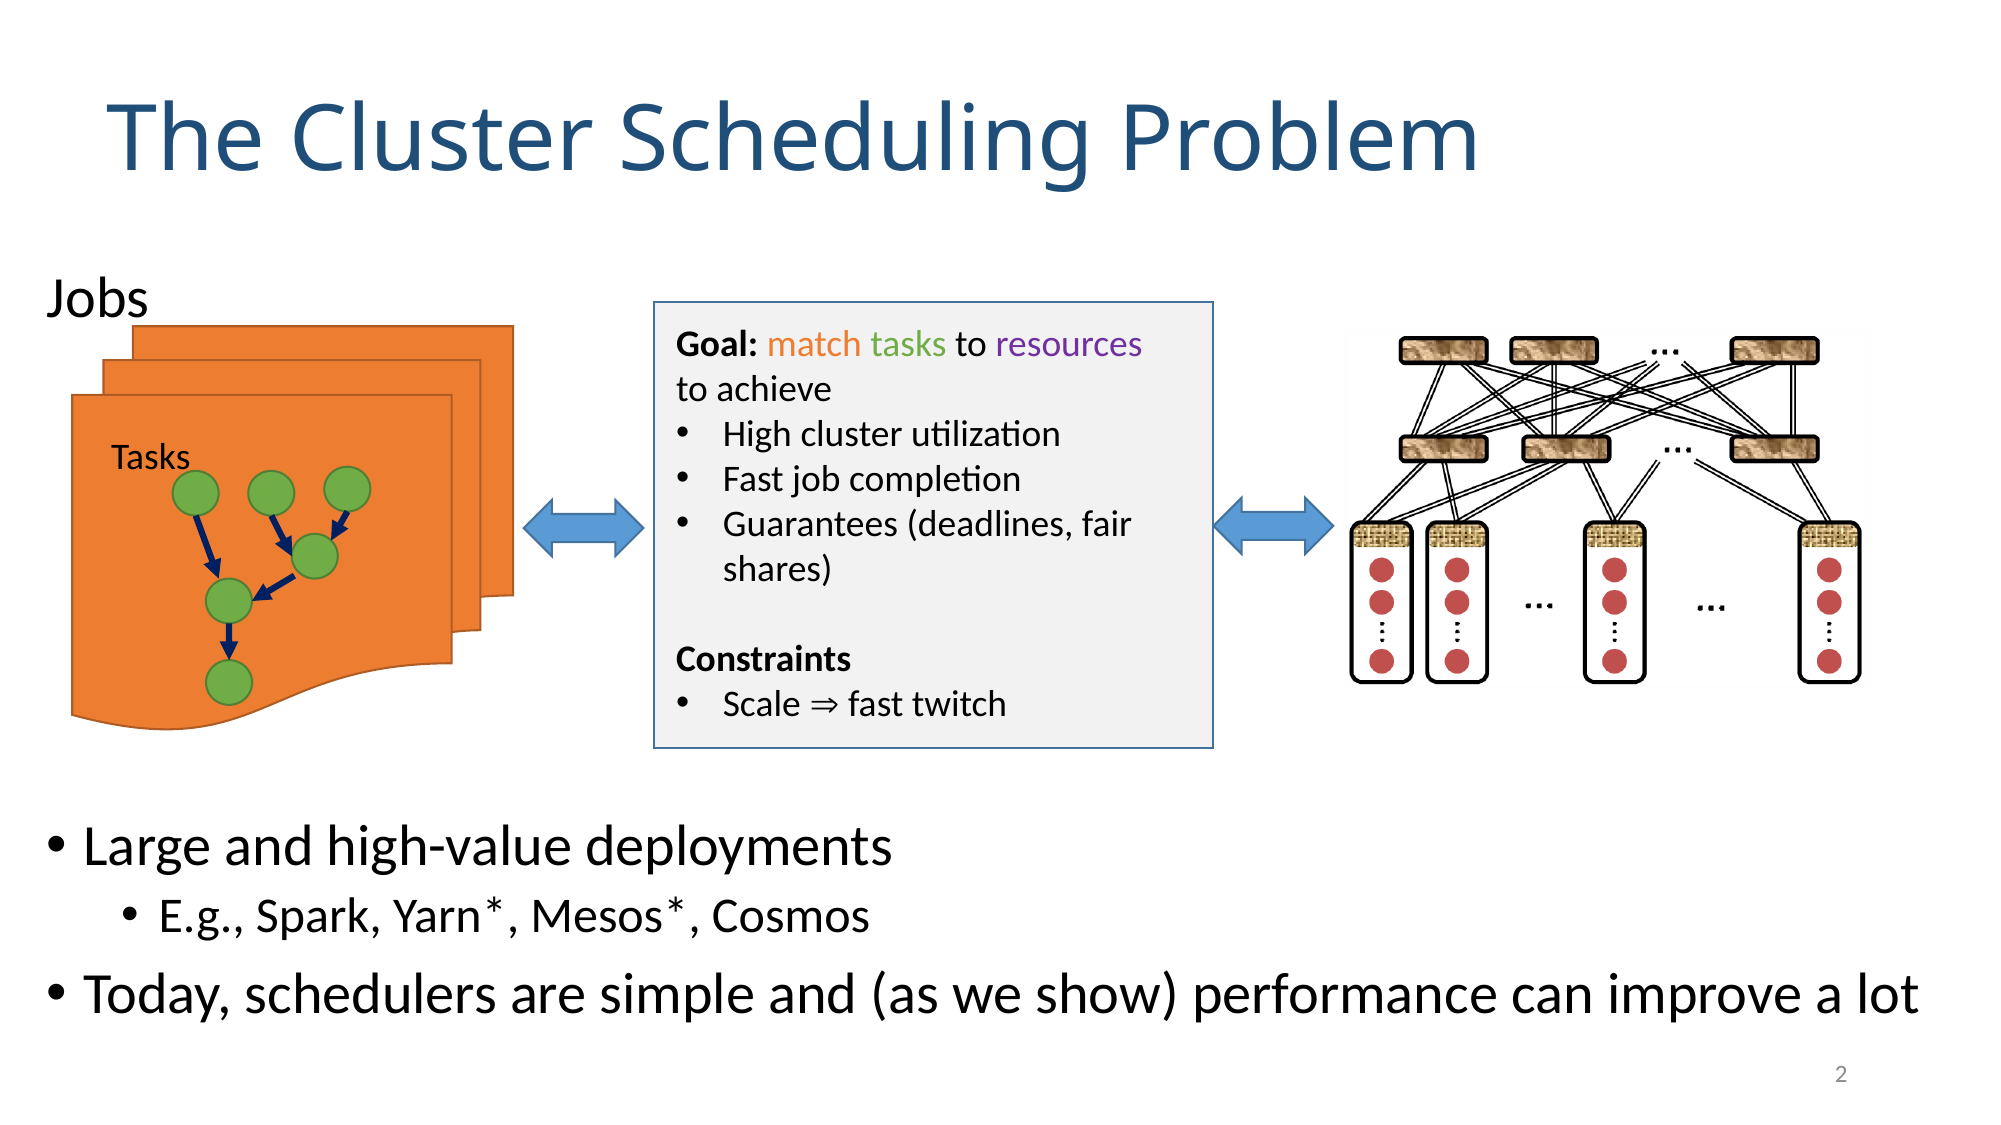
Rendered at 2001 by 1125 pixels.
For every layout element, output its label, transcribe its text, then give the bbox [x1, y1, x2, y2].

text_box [271, 515, 292, 557]
text_box [323, 465, 372, 513]
picture [1340, 326, 1871, 690]
slide_number 2 [1412, 1042, 1863, 1103]
text_box [205, 659, 254, 706]
text_box [71, 325, 515, 731]
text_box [195, 515, 219, 579]
text_box [290, 532, 339, 580]
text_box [251, 575, 295, 601]
text_box [247, 469, 296, 517]
text_box [522, 497, 645, 559]
text_box Large and high-value deployments E.g., Spark, Yarn*, Mesos*, Cosmos Today, schedulers are simple and (as we show) performance can improve a lot [31, 808, 1984, 1059]
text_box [330, 511, 348, 541]
text_box Jobs [32, 251, 165, 337]
text_box [204, 577, 253, 625]
text_box [653, 301, 1214, 749]
text_box The Cluster Scheduling Problem [91, 31, 1817, 250]
text_box Goal: match tasks to resources to achieve High cluster utilization Fast job completion Guarantees (deadlines, fair shares) Constraints Scale  fast twitch [661, 311, 1185, 732]
text_box [171, 472, 220, 517]
text_box [1212, 495, 1335, 557]
text_box Tasks [96, 424, 206, 485]
